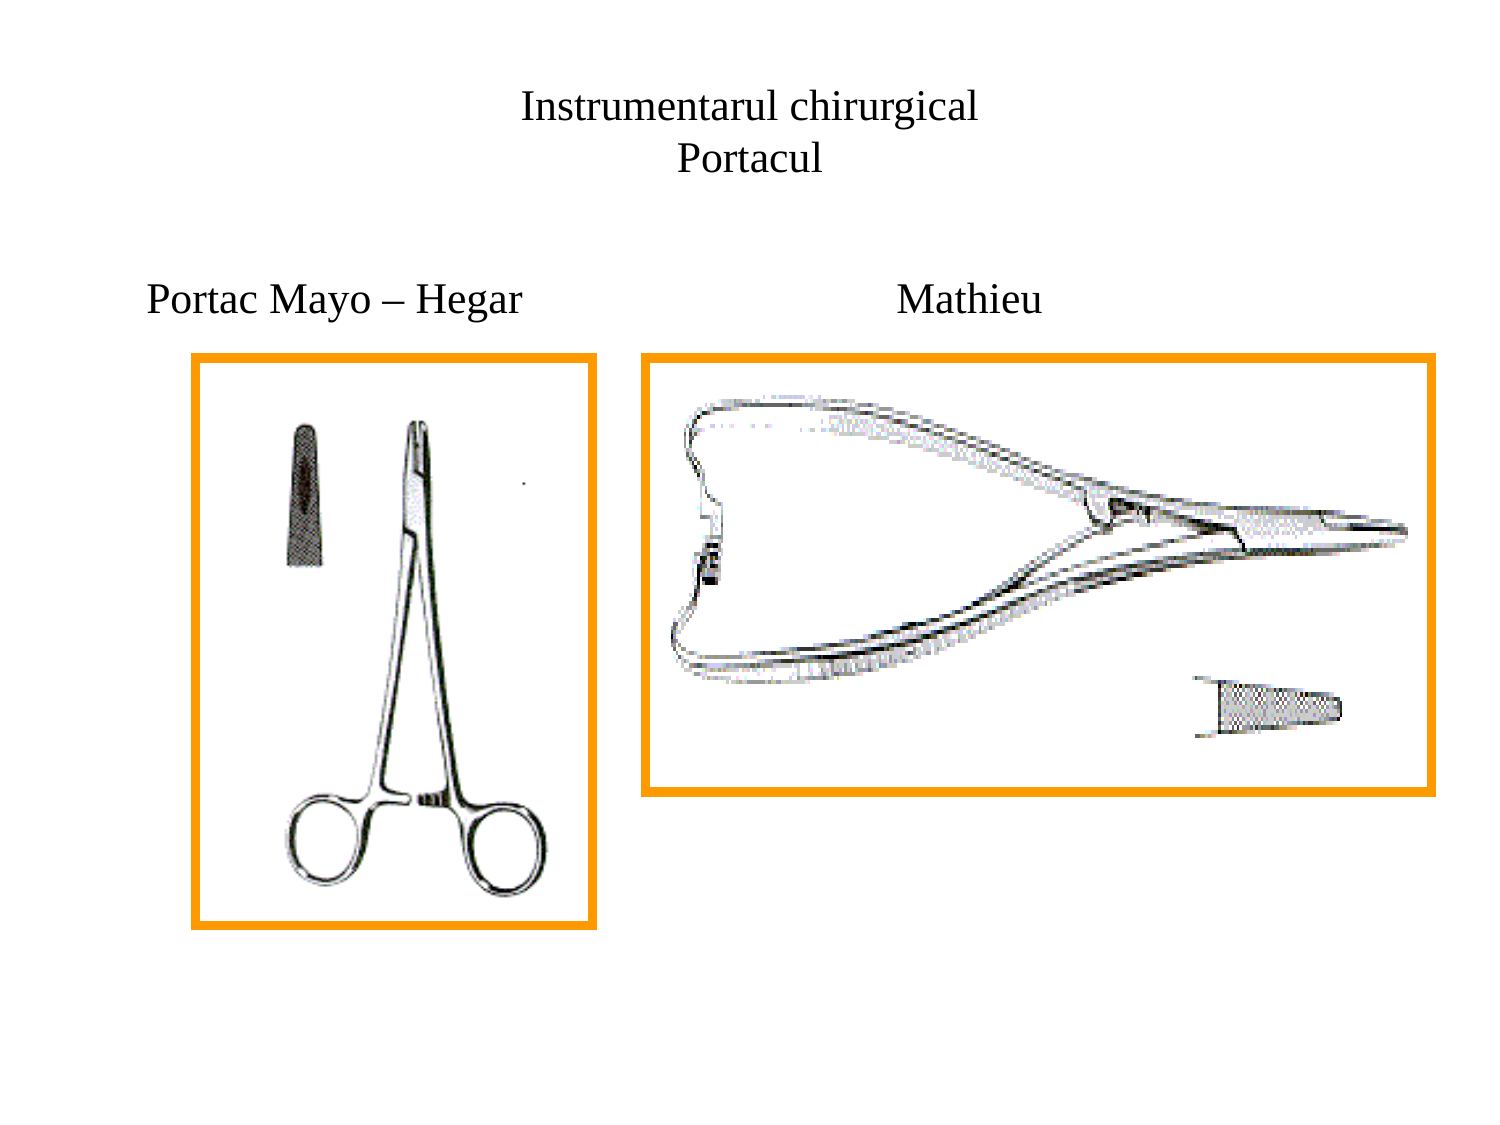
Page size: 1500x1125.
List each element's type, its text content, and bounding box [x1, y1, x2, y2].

picture [199, 362, 588, 922]
list Portac Mayo – Hegar Mathieu [75, 262, 1425, 1005]
picture [649, 362, 1427, 788]
title Instrumentarul chirurgical Portacul [75, 45, 1425, 213]
